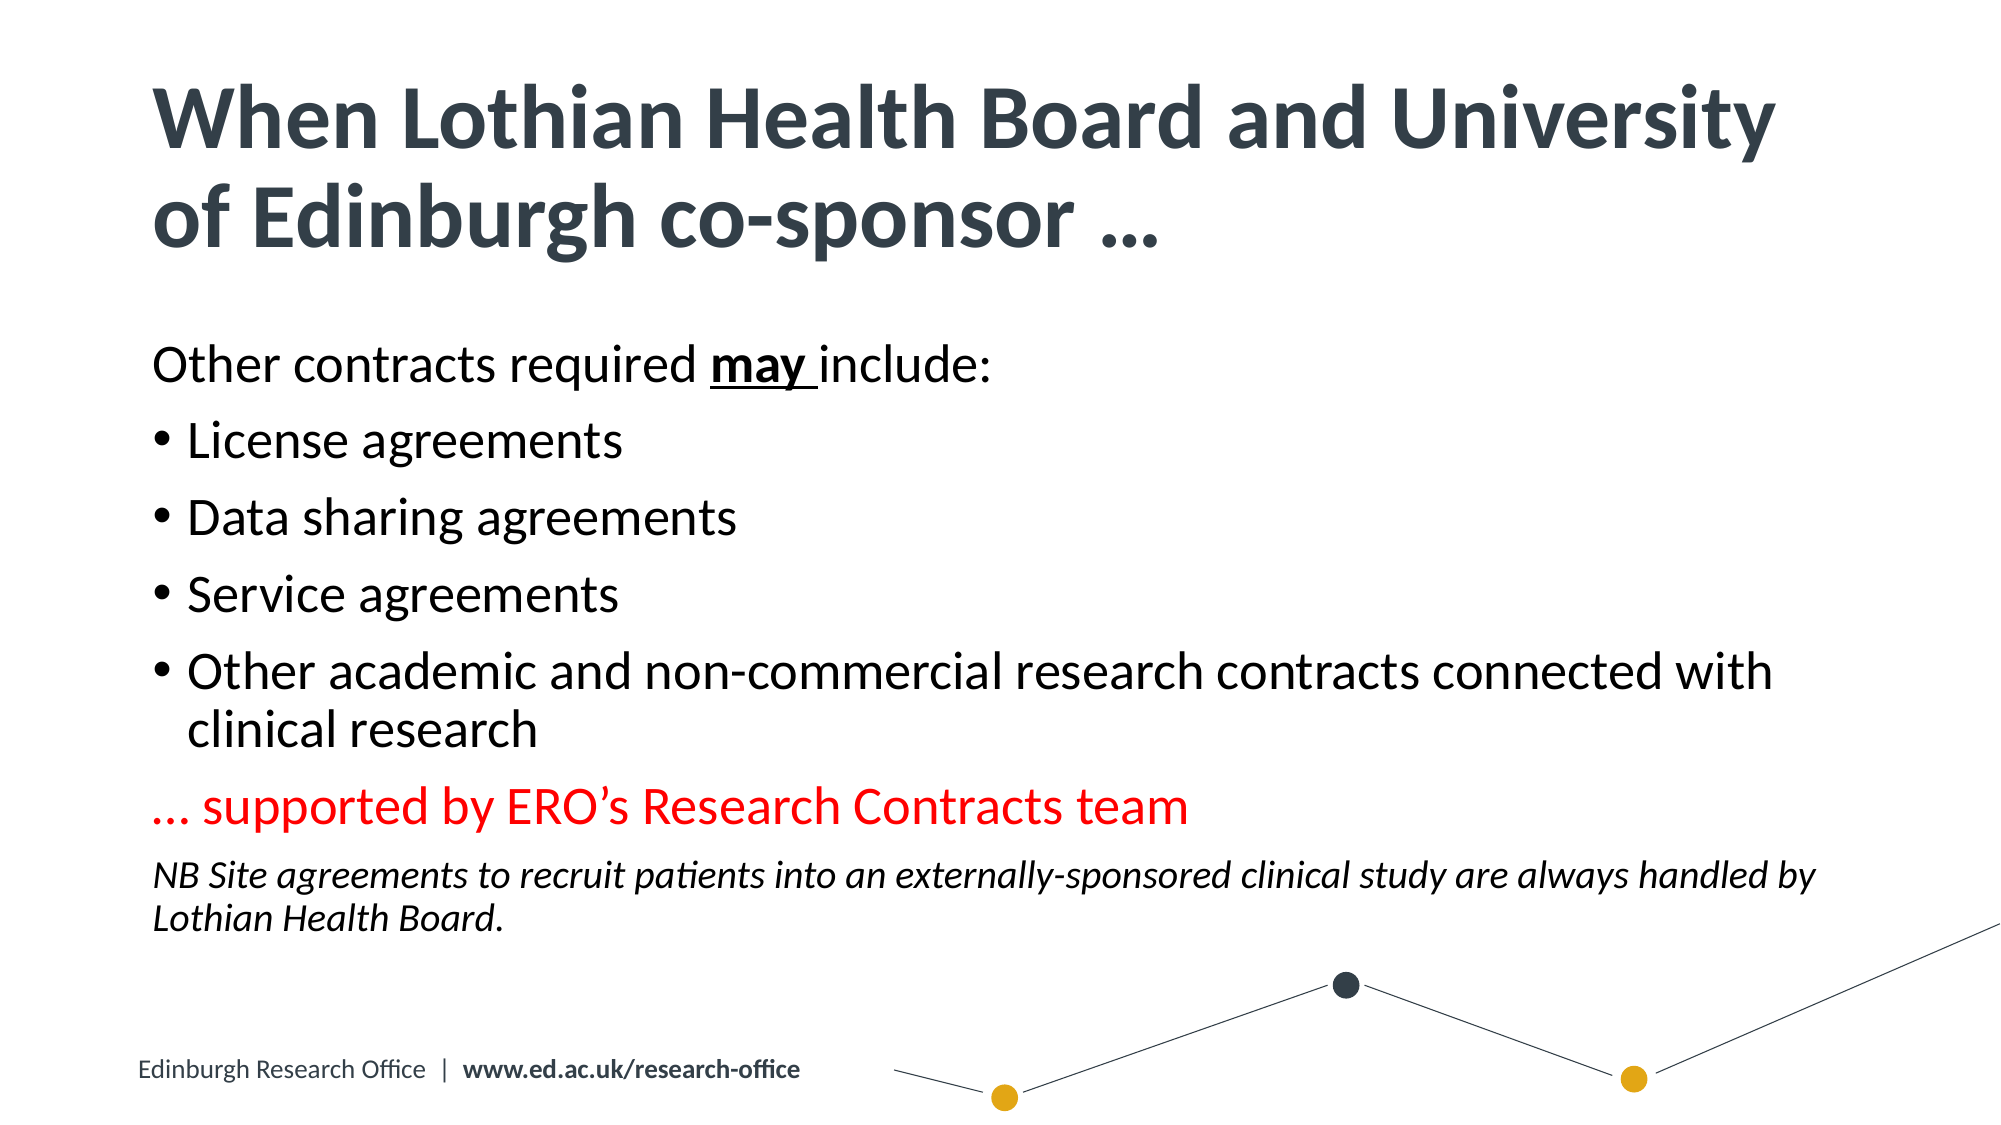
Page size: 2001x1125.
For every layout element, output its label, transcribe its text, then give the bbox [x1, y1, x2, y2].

list Other contracts required may include: License agreements Data sharing agreements Service agreements Other academic and non-commercial research contracts connected with clinical research … supported by ERO’s Research Contracts team NB Site agreements to recruit patients into an externally-sponsored clinical study are always handled by Lothian Health Board. [137, 327, 1863, 951]
title When Lothian Health Board and University of Edinburgh co-sponsor … [137, 59, 1863, 278]
